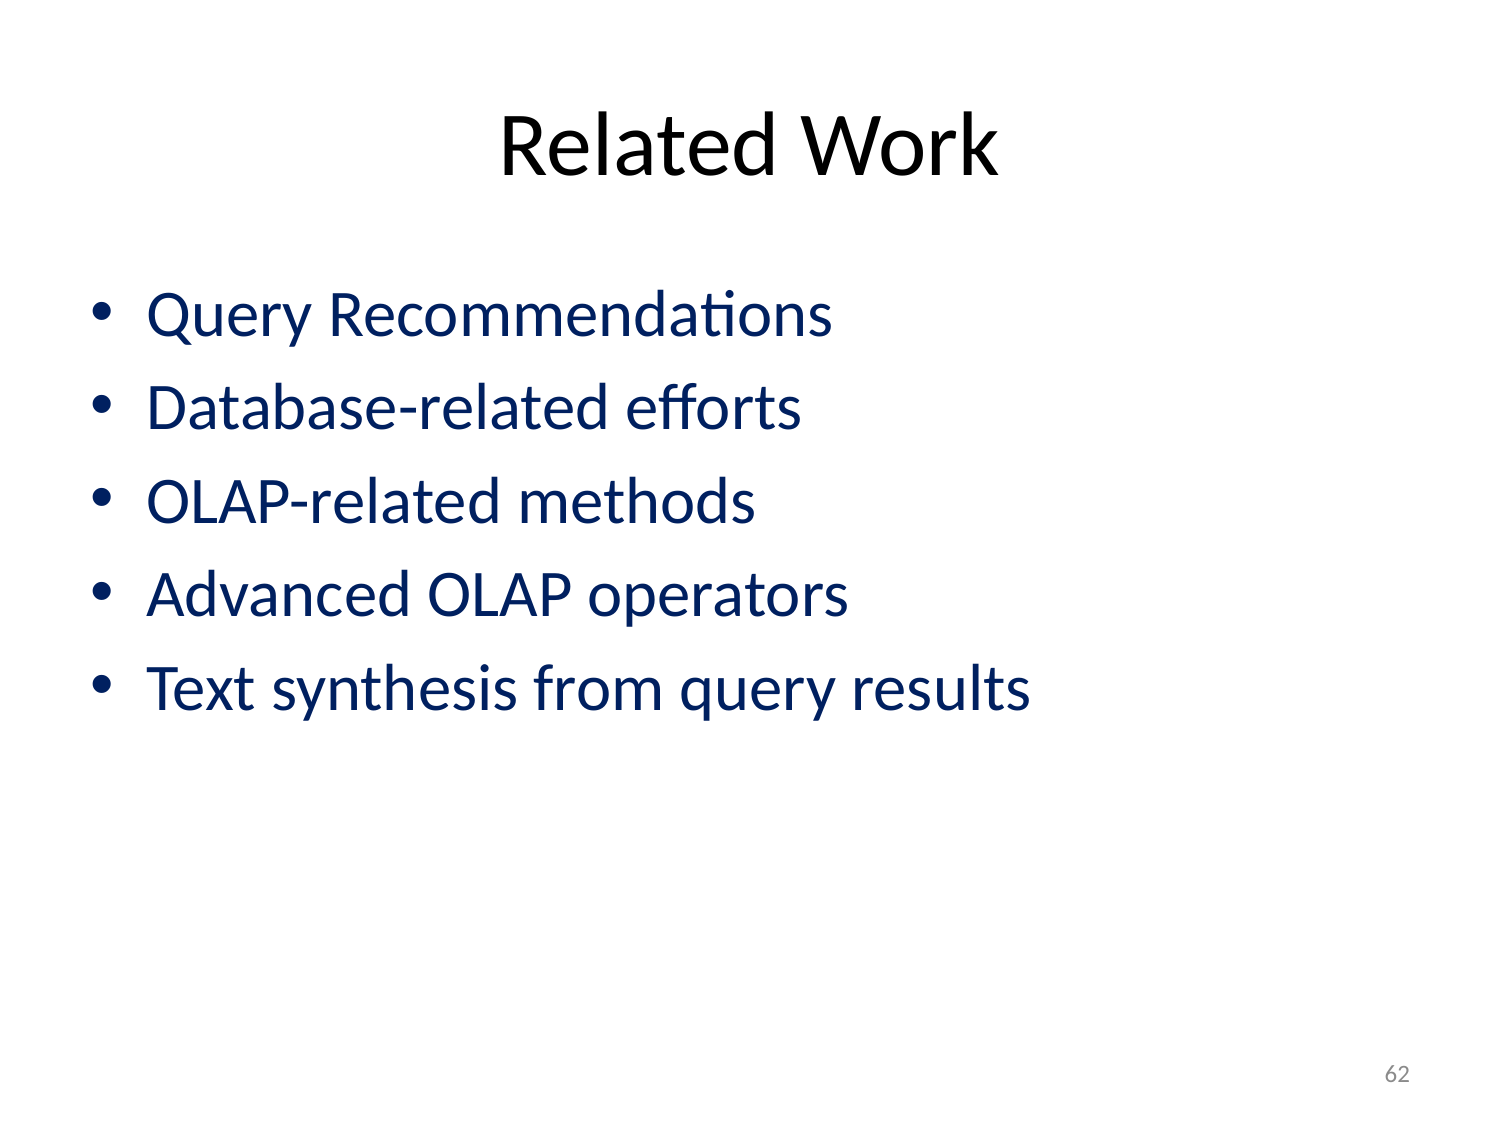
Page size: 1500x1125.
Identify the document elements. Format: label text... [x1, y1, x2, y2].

slide_number 62 [1074, 1042, 1425, 1103]
title Related Work [75, 45, 1425, 233]
list Query Recommendations Database-related efforts OLAP-related methods Advanced OLAP operators Text synthesis from query results [75, 262, 1425, 1005]
